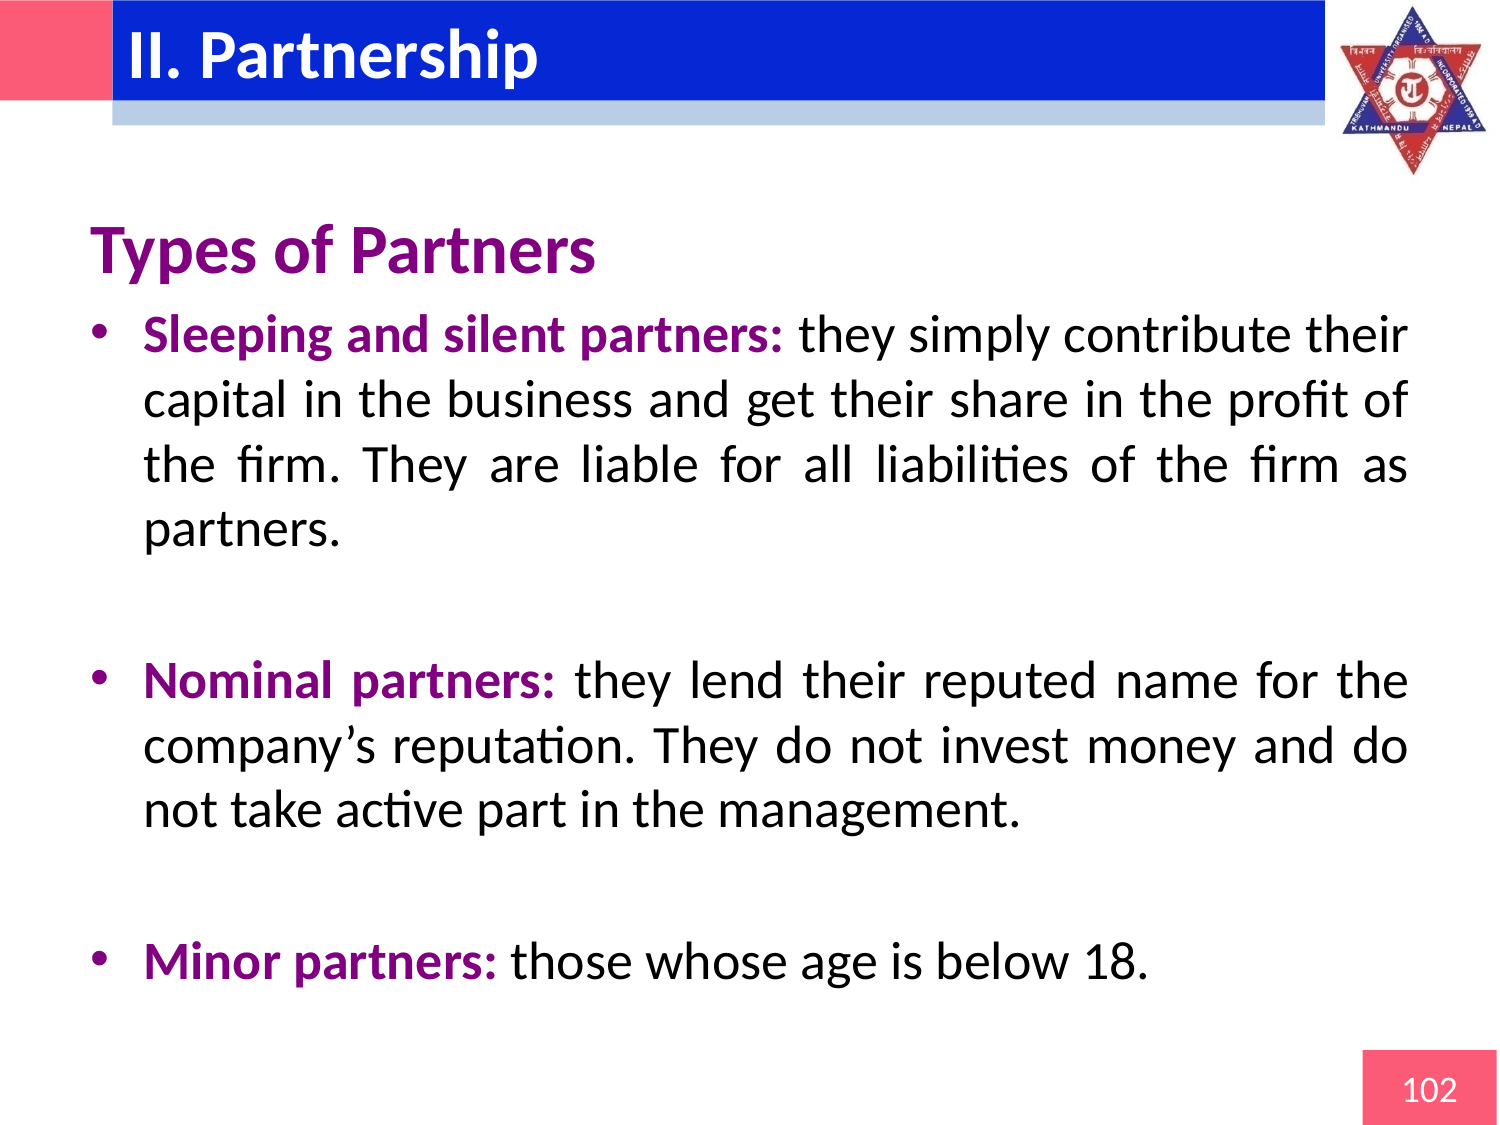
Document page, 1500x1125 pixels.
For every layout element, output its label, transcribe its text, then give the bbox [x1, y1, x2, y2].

list Types of Partners Sleeping and silent partners: they simply contribute their capital in the business and get their share in the profit of the firm. They are liable for all liabilities of the firm as partners. Nominal partners: they lend their reputed name for the company’s reputation. They do not invest money and do not take active part in the management. Minor partners: those whose age is below 18. [75, 195, 1425, 1000]
title II. Partnership [112, 0, 1322, 101]
picture [1324, 0, 1500, 188]
slide_number 102 [1362, 1050, 1497, 1125]
